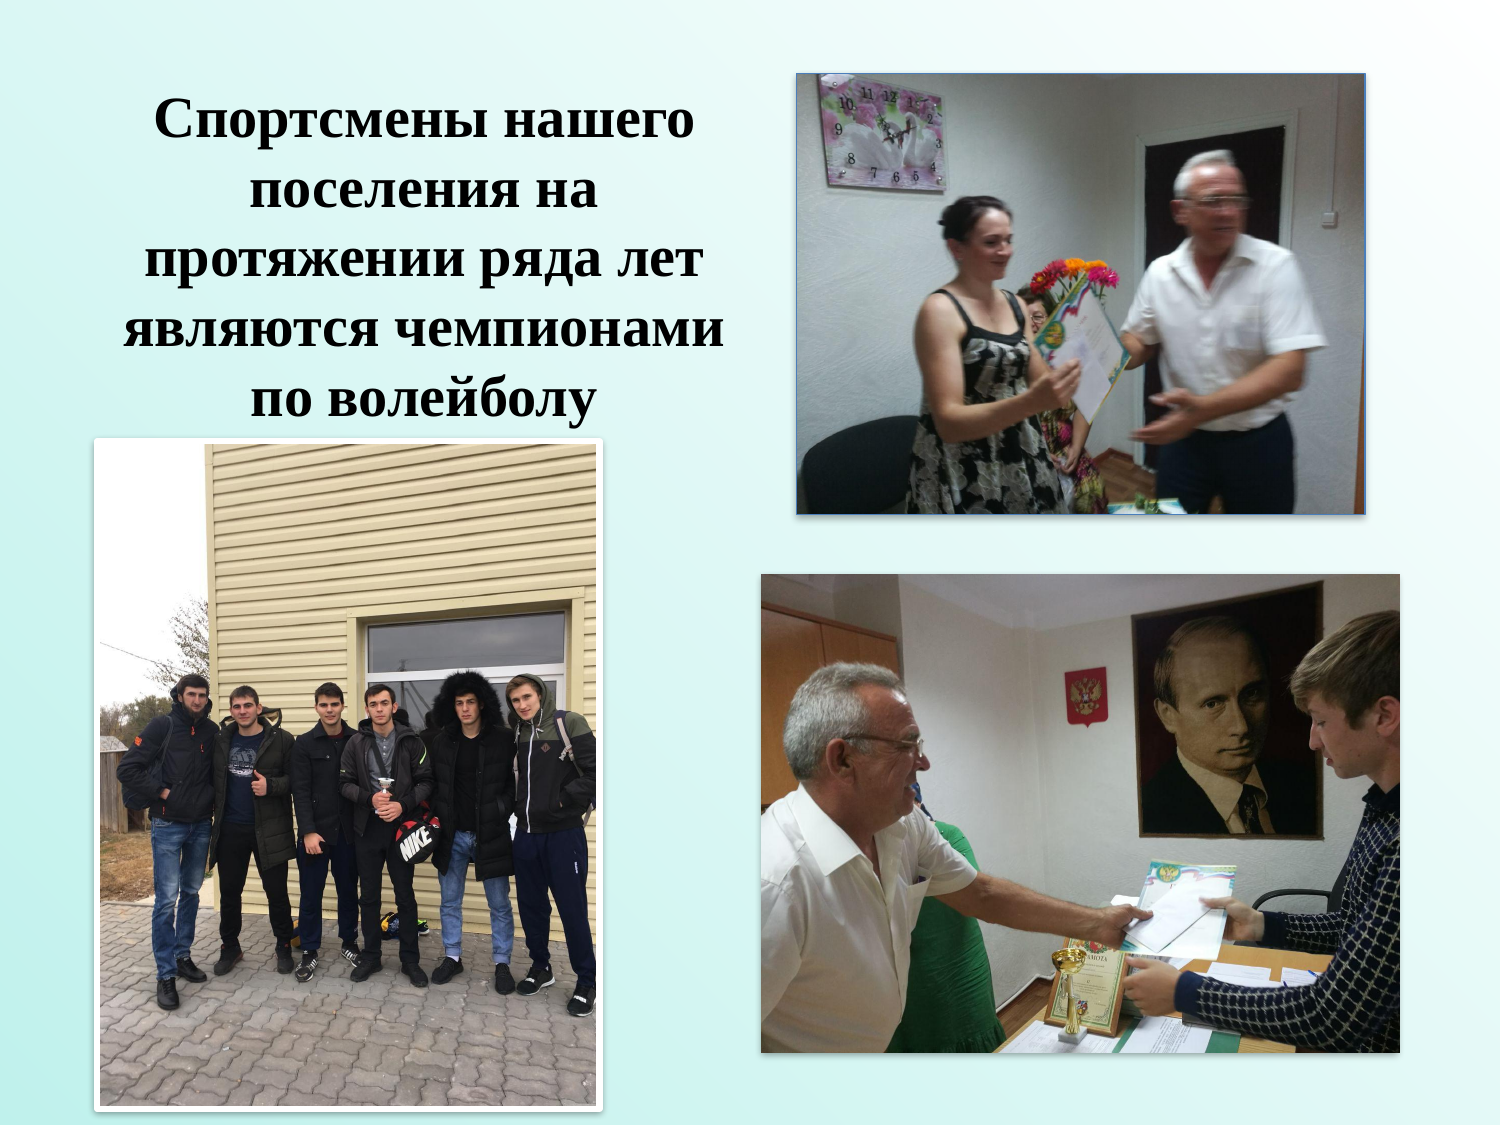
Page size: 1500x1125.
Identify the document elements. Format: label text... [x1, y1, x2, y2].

picture [100, 444, 597, 1107]
title Спортсмены нашего поселения на протяжении ряда лет являются чемпионами по волейболу [86, 19, 762, 488]
picture [761, 574, 1400, 1053]
picture [796, 74, 1365, 515]
